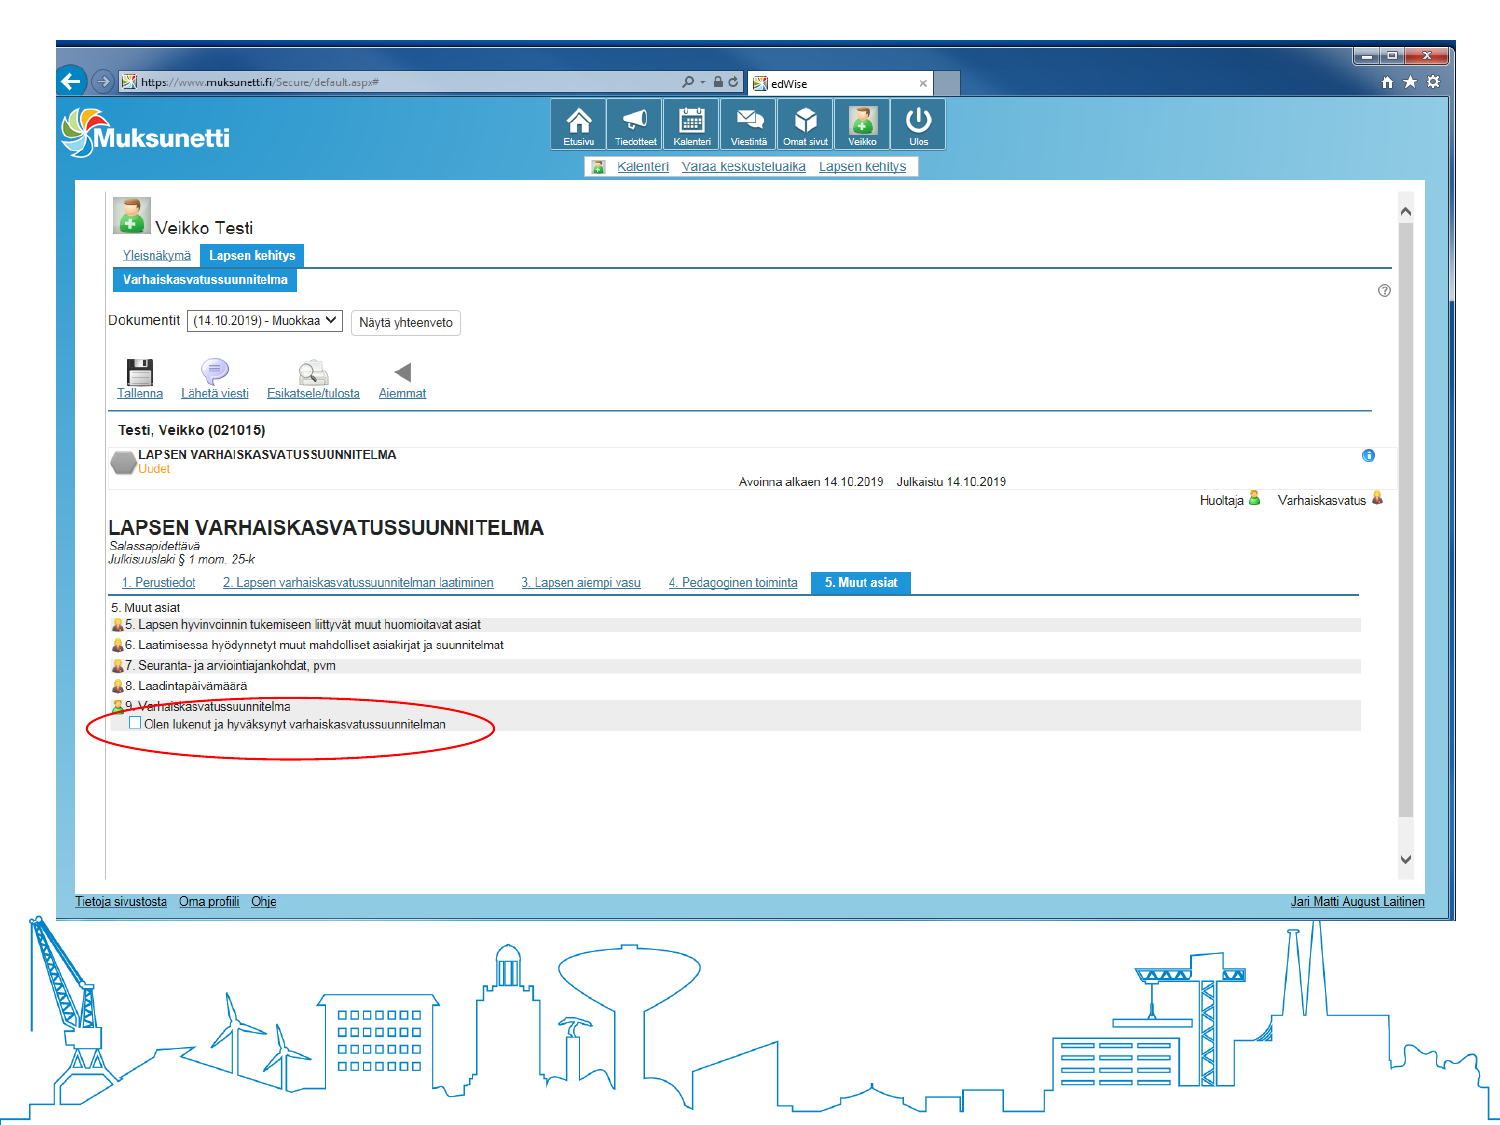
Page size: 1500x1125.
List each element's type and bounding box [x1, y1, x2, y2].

list [56, 40, 1456, 921]
picture [0, 0, 1500, 1125]
